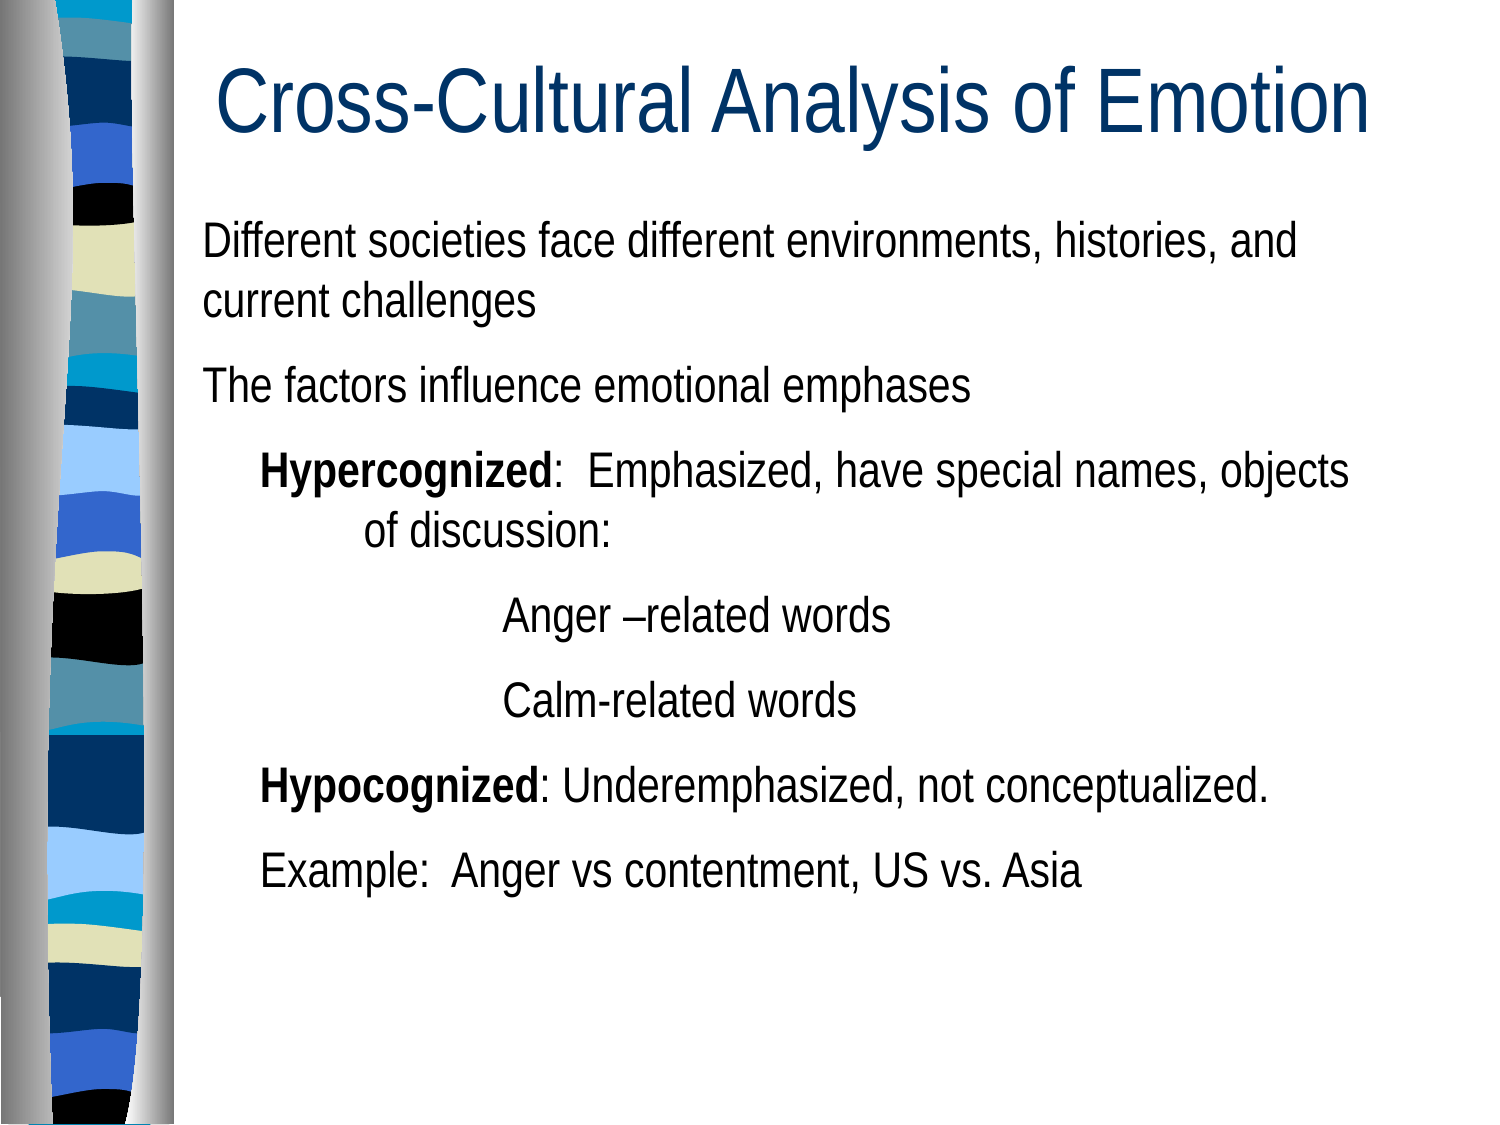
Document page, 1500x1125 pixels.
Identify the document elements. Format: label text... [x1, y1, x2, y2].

text_box Different societies face different environments, histories, and current challenges The factors influence emotional emphases Hypercognized: Emphasized, have special names, objects of discussion: Anger –related words Calm-related words Hypocognized: Underemphasized, not conceptualized. Example: Anger vs contentment, US vs. Asia [187, 199, 1388, 905]
title Cross-Cultural Analysis of Emotion [200, 2, 1475, 190]
